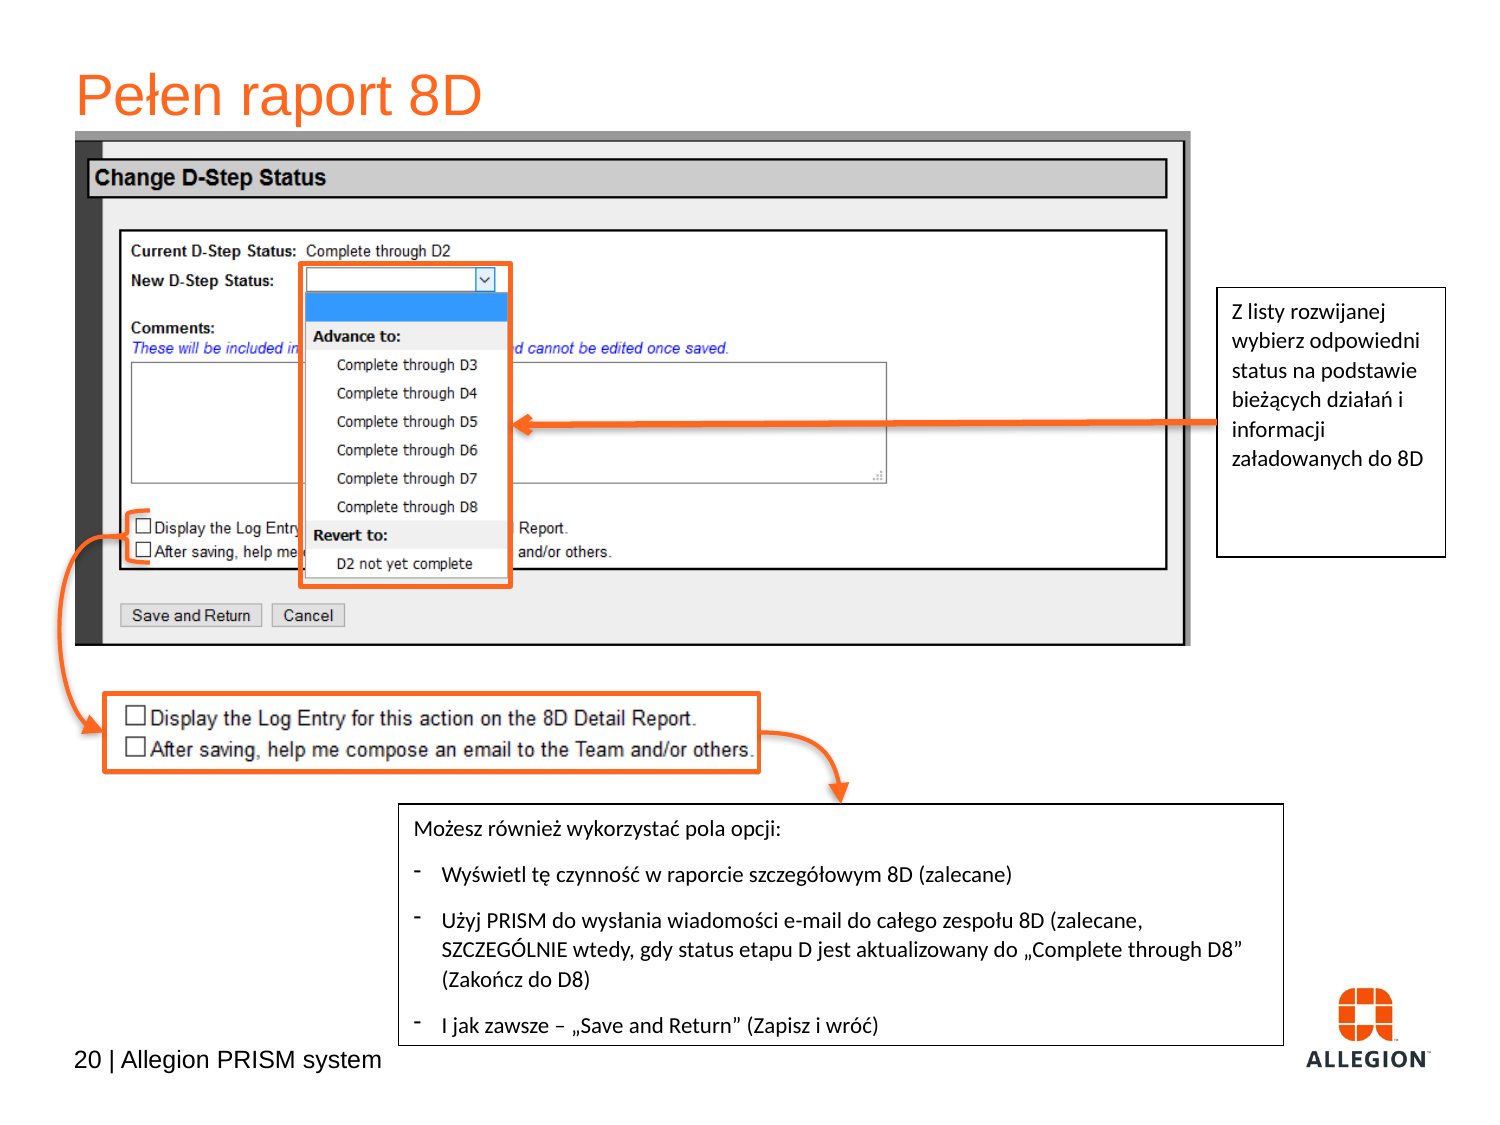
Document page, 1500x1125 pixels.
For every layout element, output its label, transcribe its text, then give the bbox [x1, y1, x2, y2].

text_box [758, 732, 842, 805]
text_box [510, 421, 1217, 426]
text_box Z listy rozwijanej wybierz odpowiedni status na podstawie bieżących działań i informacji załadowanych do 8D [1216, 287, 1446, 557]
title Pełen raport 8D [75, 49, 1425, 237]
text_box Możesz również wykorzystać pola opcji: Wyświetl tę czynność w raporcie szczegółowym 8D (zalecane) Użyj PRISM do wysłania wiadomości e-mail do całego zespołu 8D (zalecane, SZCZEGÓLNIE wtedy, gdy status etapu D jest aktualizowany do „Complete through D8” (Zakończ do D8) I jak zawsze – „Save and Return” (Zapisz i wróć) [398, 804, 1284, 1046]
picture [74, 130, 1191, 646]
picture [104, 693, 760, 775]
picture [1302, 984, 1434, 1071]
